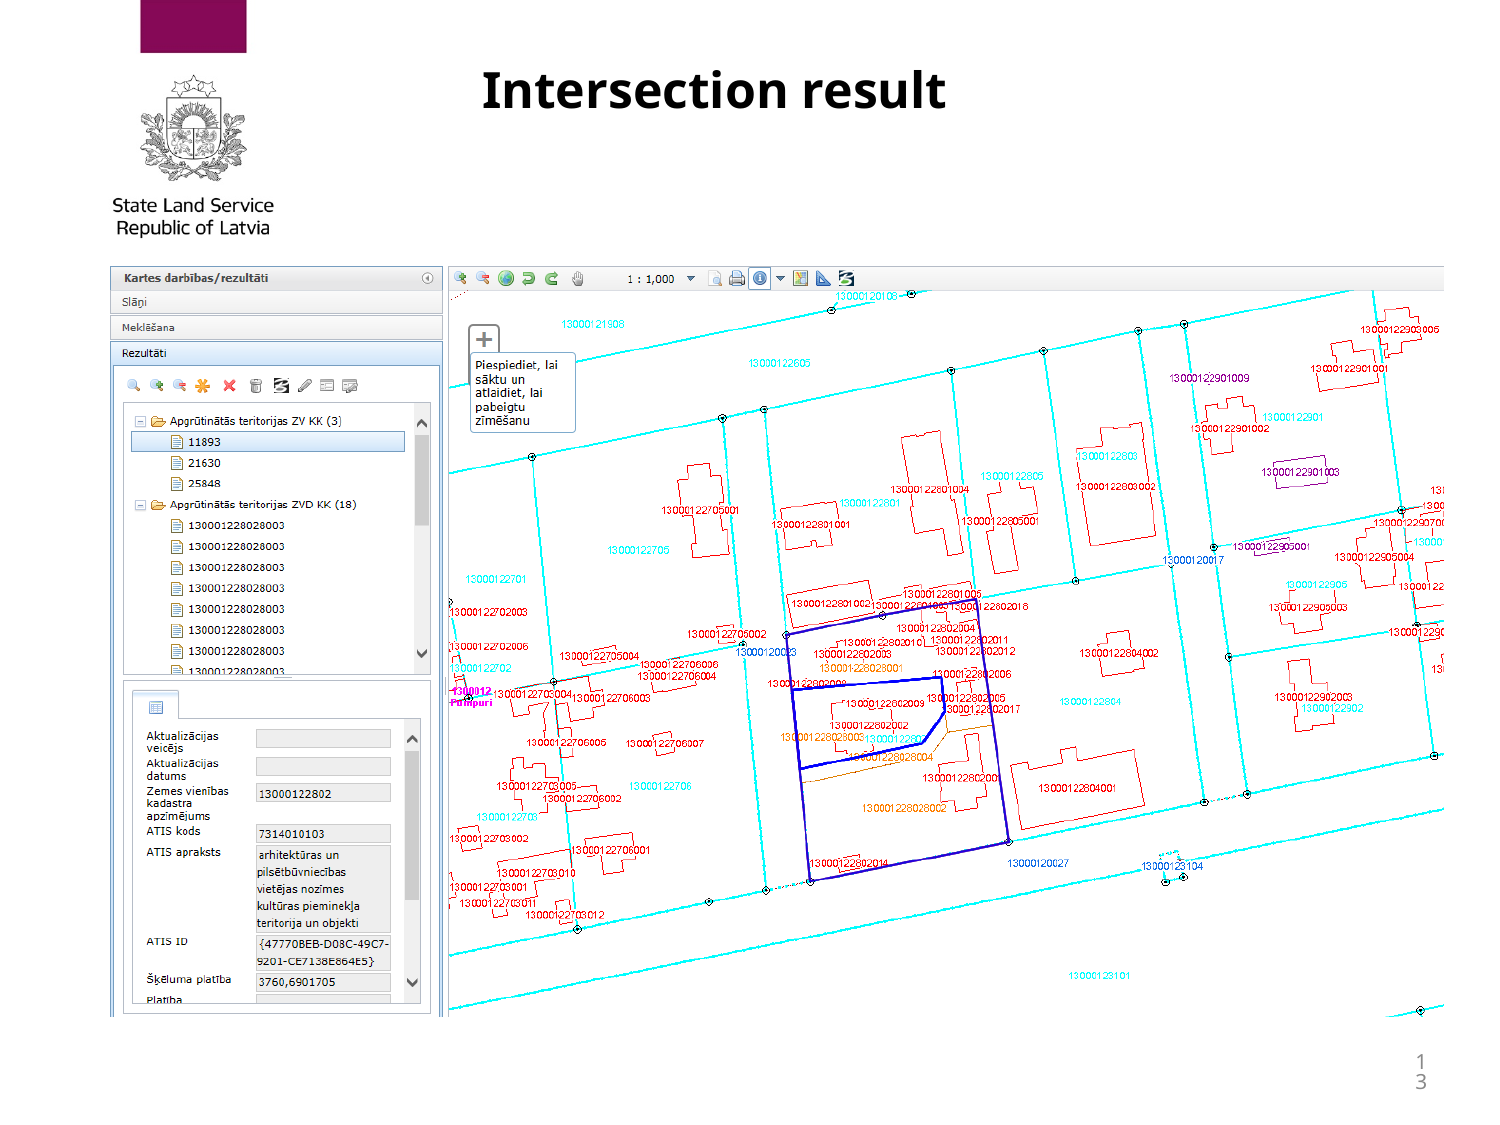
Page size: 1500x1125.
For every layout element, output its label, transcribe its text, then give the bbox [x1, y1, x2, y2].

slide_number 13 [1400, 1037, 1450, 1088]
picture [48, 0, 338, 321]
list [107, 251, 1444, 1017]
title Intersection result [466, 50, 1467, 226]
